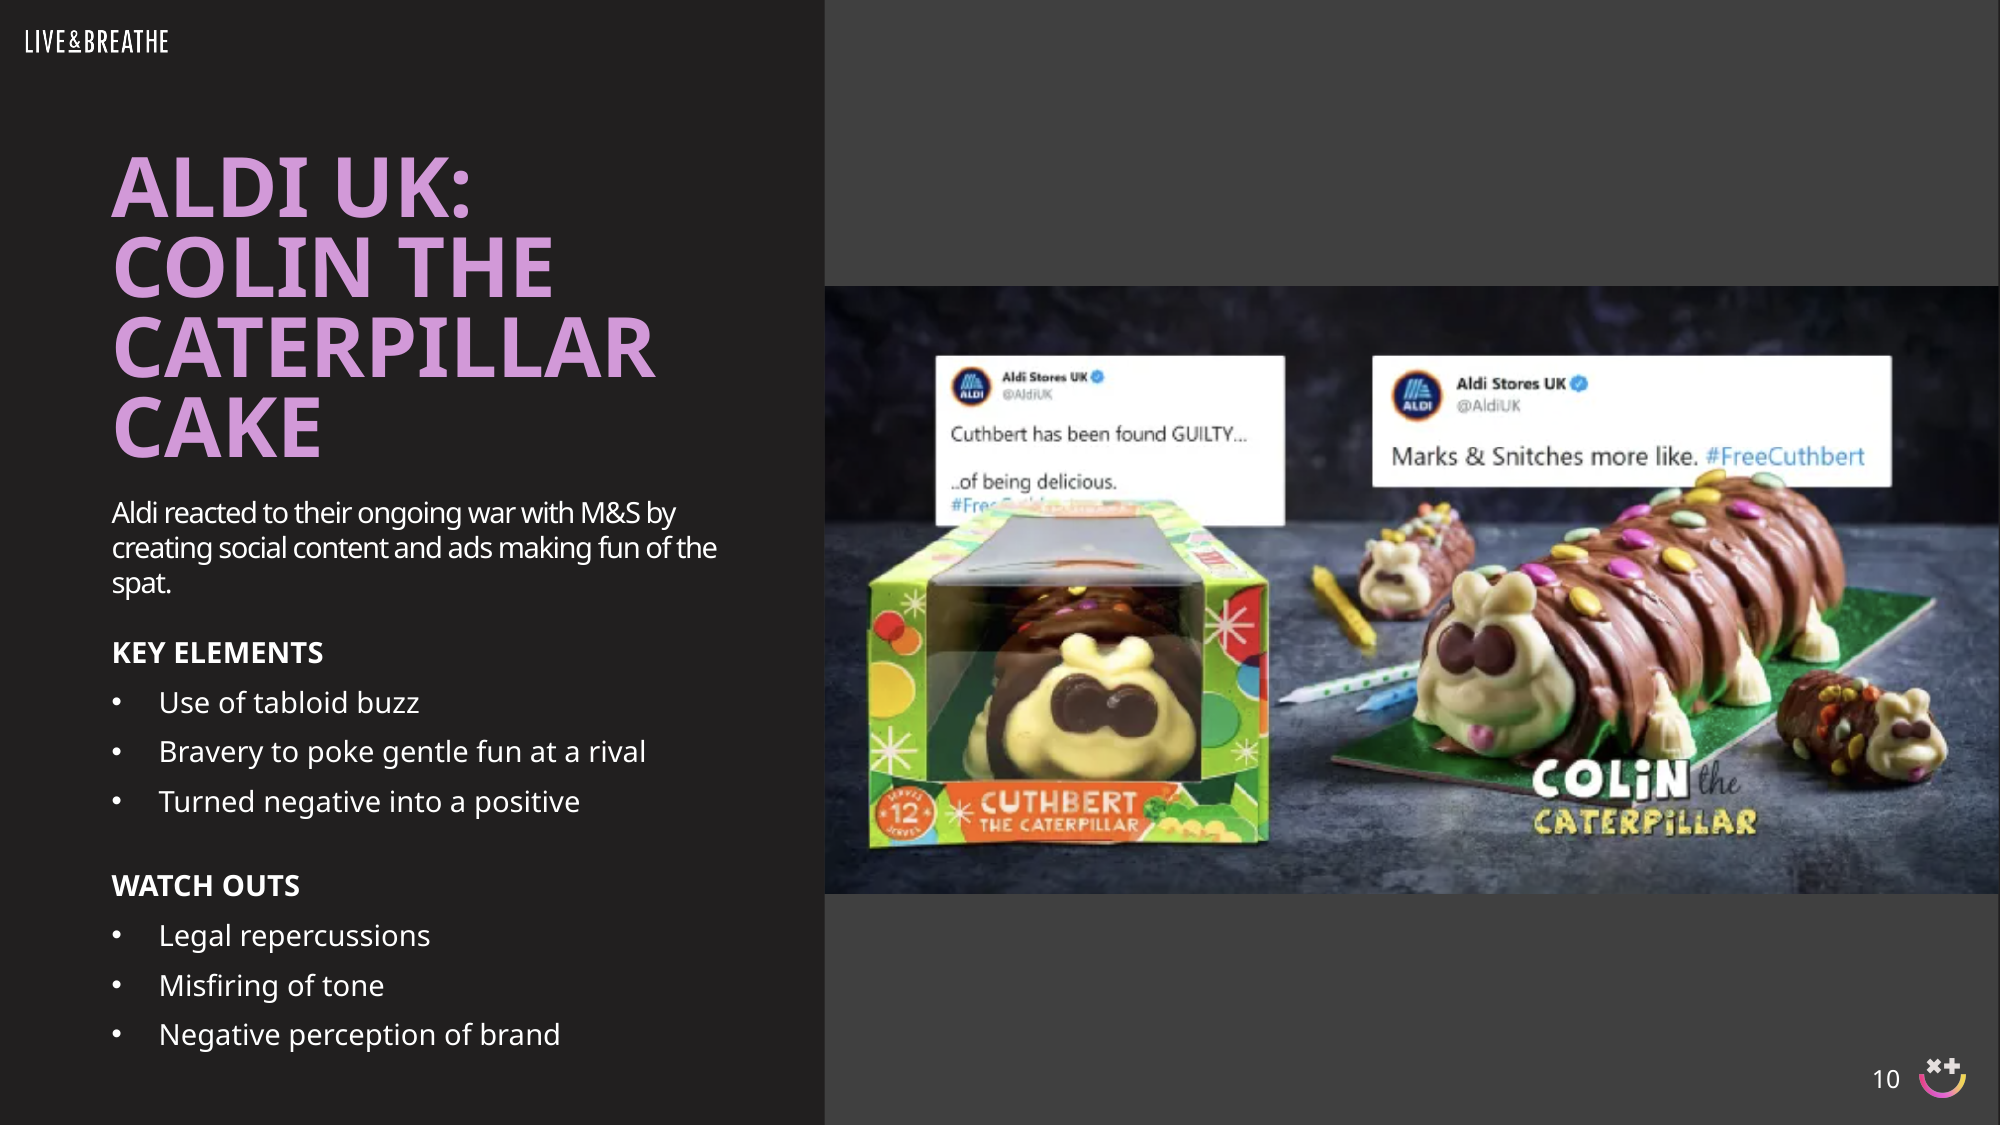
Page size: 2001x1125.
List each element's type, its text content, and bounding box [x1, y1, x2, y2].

picture [824, 286, 1999, 894]
picture [1919, 1058, 1966, 1098]
text_box 10 [1712, 1056, 1916, 1117]
text_box ALDI UK: COLIN THE CATERPILLAR CAKE Aldi reacted to their ongoing war with M&S by creating social content and ads making fun of the spat. KEY ELEMENTS Use of tabloid buzz Bravery to poke gentle fun at a rival Turned negative into a positive WATCH OUTS Legal repercussions Misfiring of tone Negative perception of brand [96, 146, 777, 1059]
text_box [823, 0, 2000, 1125]
